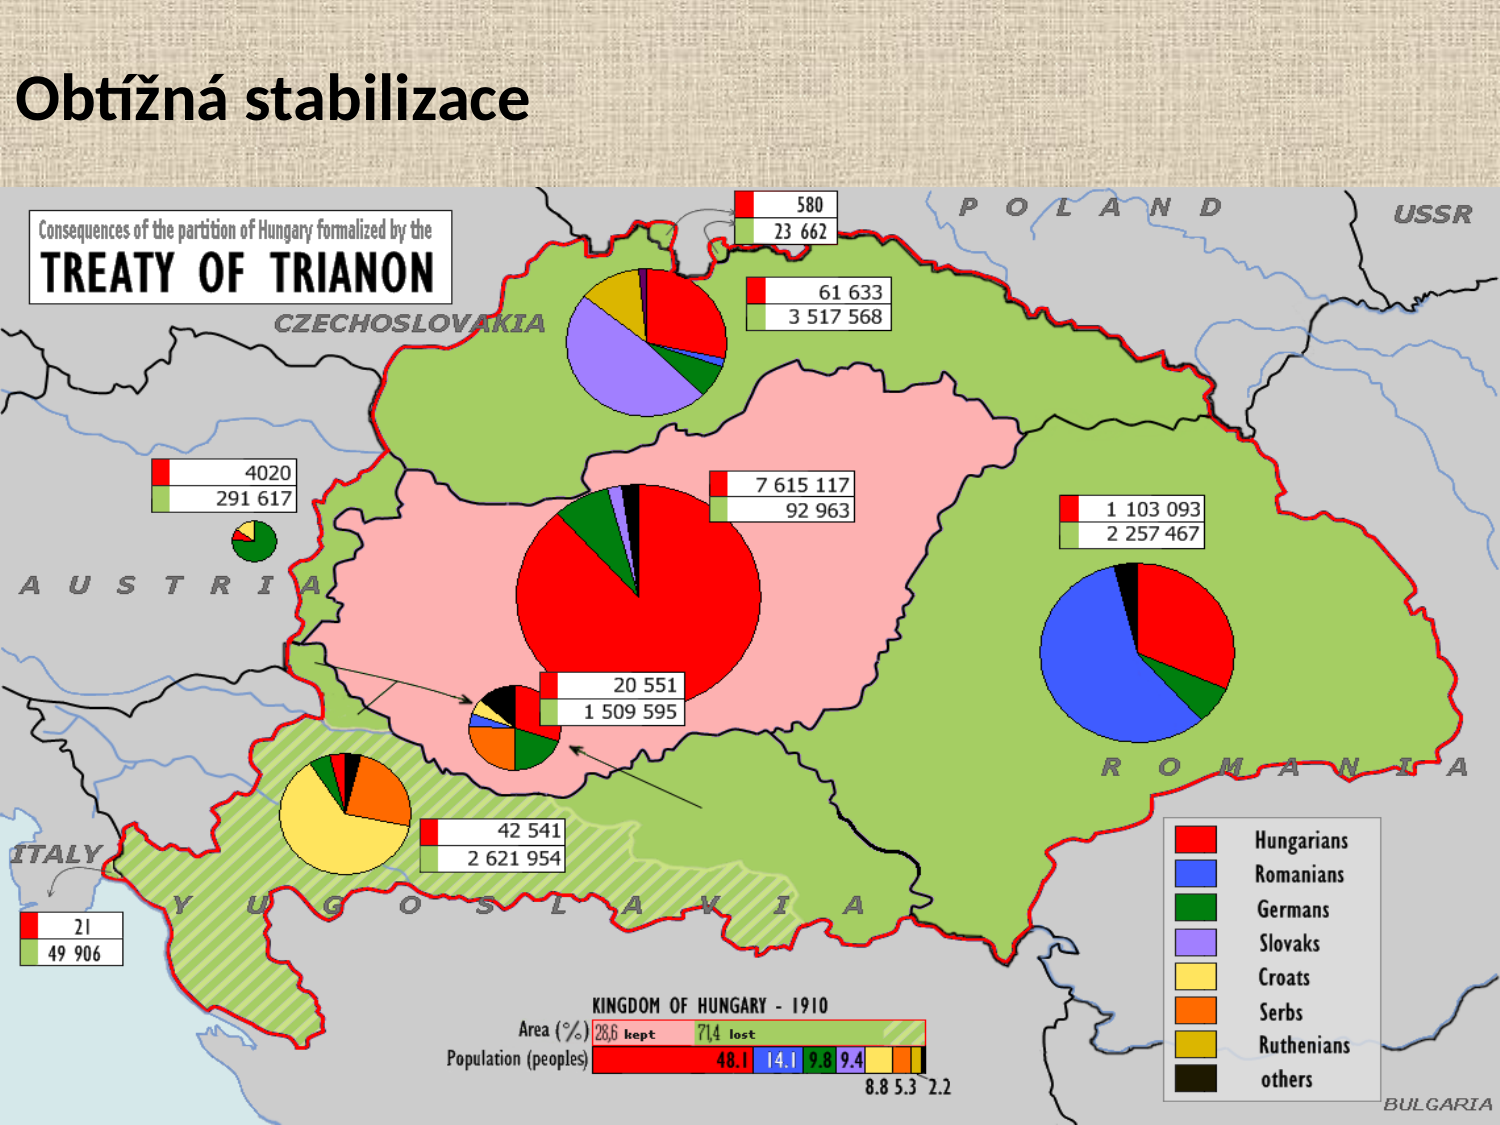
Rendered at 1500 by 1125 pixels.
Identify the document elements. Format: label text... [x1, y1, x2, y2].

title Obtížná stabilizace [0, 0, 1500, 187]
picture [0, 187, 1500, 1125]
